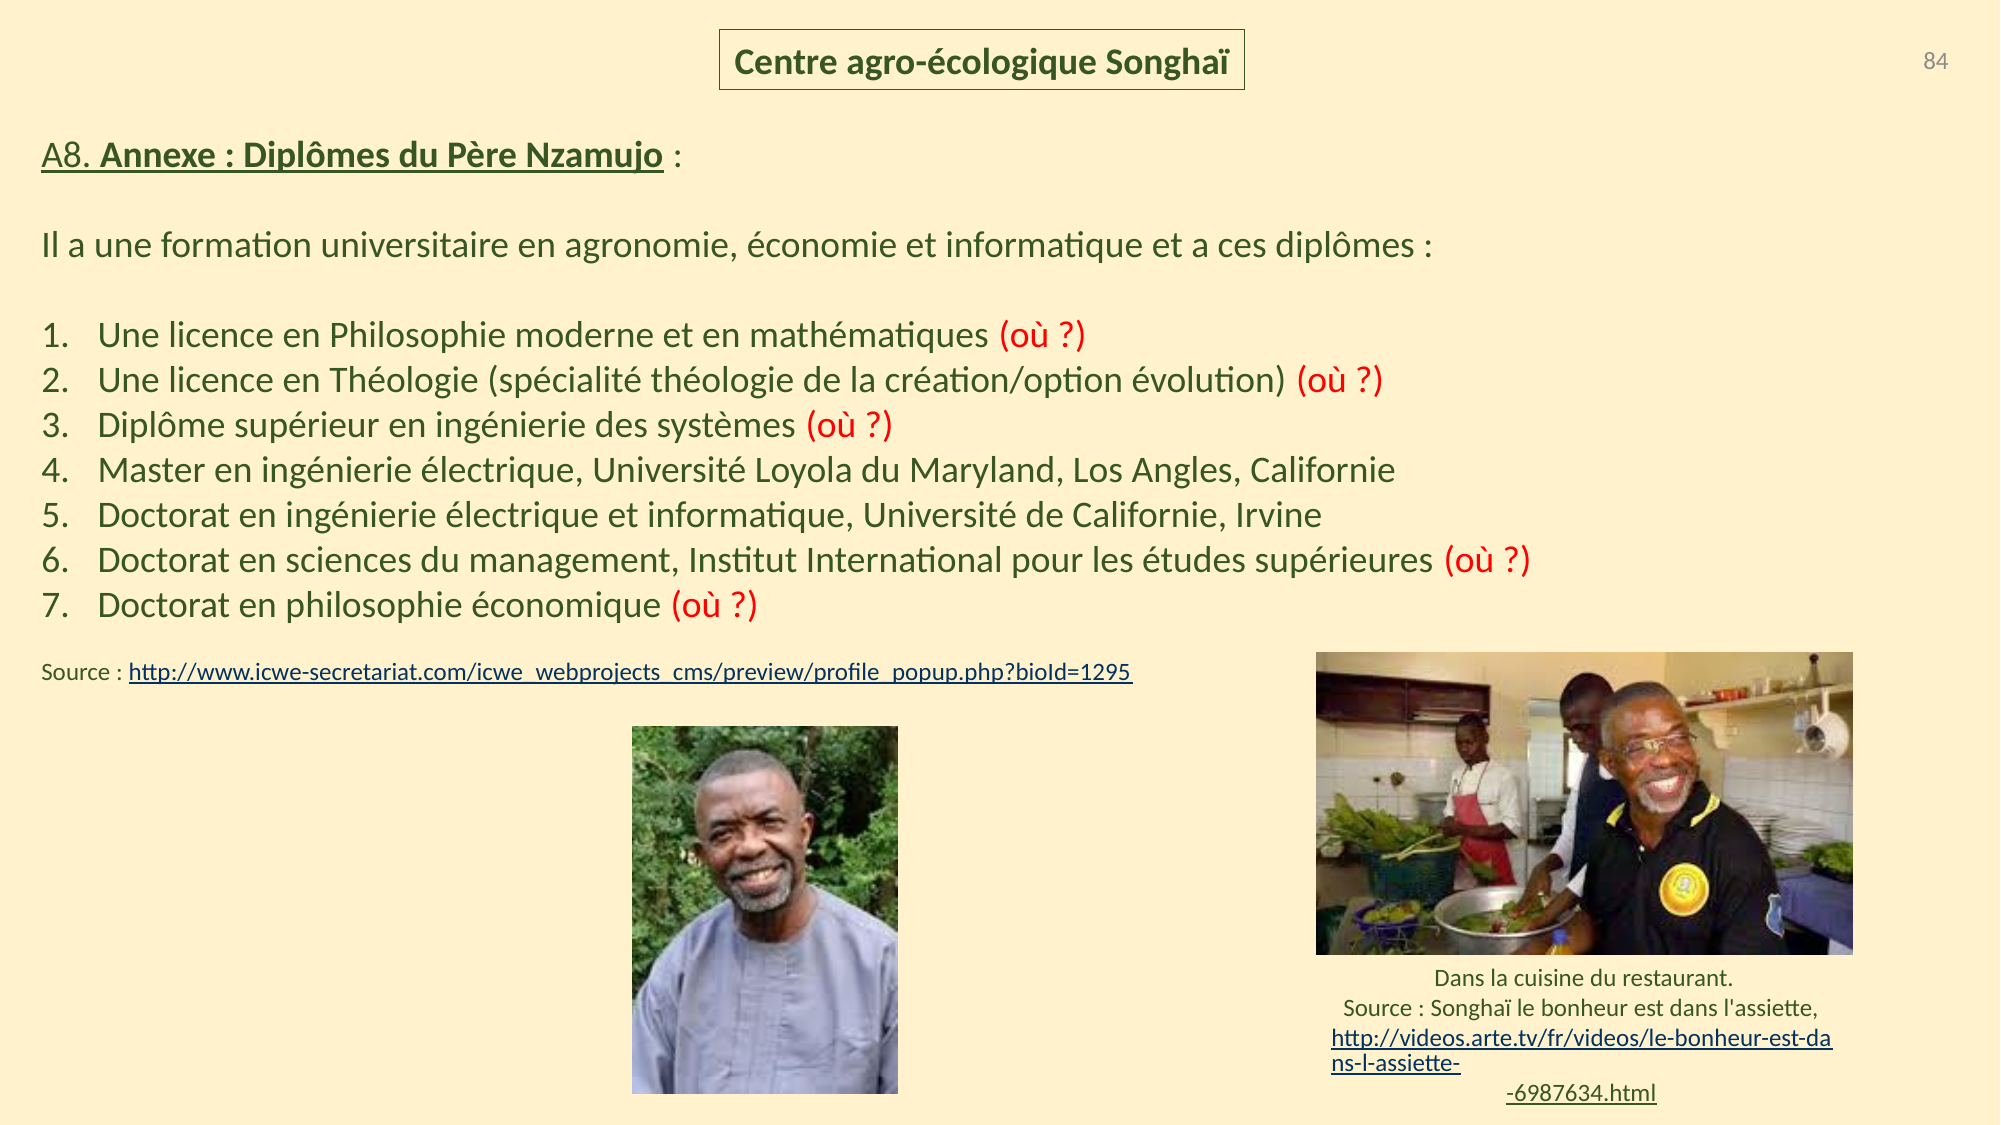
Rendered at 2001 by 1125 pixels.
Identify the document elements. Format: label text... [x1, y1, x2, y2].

text_box Dans la cuisine du restaurant. Source : Songhaï le bonheur est dans l'assiette, http://videos.arte.tv/fr/videos/le-bonheur-est-dans-l-assiette--6987634.html [1316, 955, 1853, 1089]
text_box Centre agro-écologique Songhaï [719, 29, 1245, 90]
picture [632, 726, 898, 1094]
slide_number 84 [1827, 32, 1964, 88]
picture [1316, 652, 1853, 955]
text_box A8. Annexe : Diplômes du Père Nzamujo : Il a une formation universitaire en agronomie, économie et informatique et a ces diplômes : Une licence en Philosophie moderne et en mathématiques (où ?) Une licence en Théologie (spécialité théologie de la création/option évolution) (où ?) Diplôme supérieur en ingénierie des systèmes (où ?) Master en ingénierie électrique, Université Loyola du Maryland, Los Angles, Californie Doctorat en ingénierie électrique et informatique, Université de Californie, Irvine Doctorat en sciences du management, Institut International pour les études supérieures (où ?) Doctorat en philosophie économique (où ?) Source : http://www.icwe-secretariat.com/icwe_webprojects_cms/preview/profile_popup.php?bioId=1295 [26, 122, 1964, 693]
